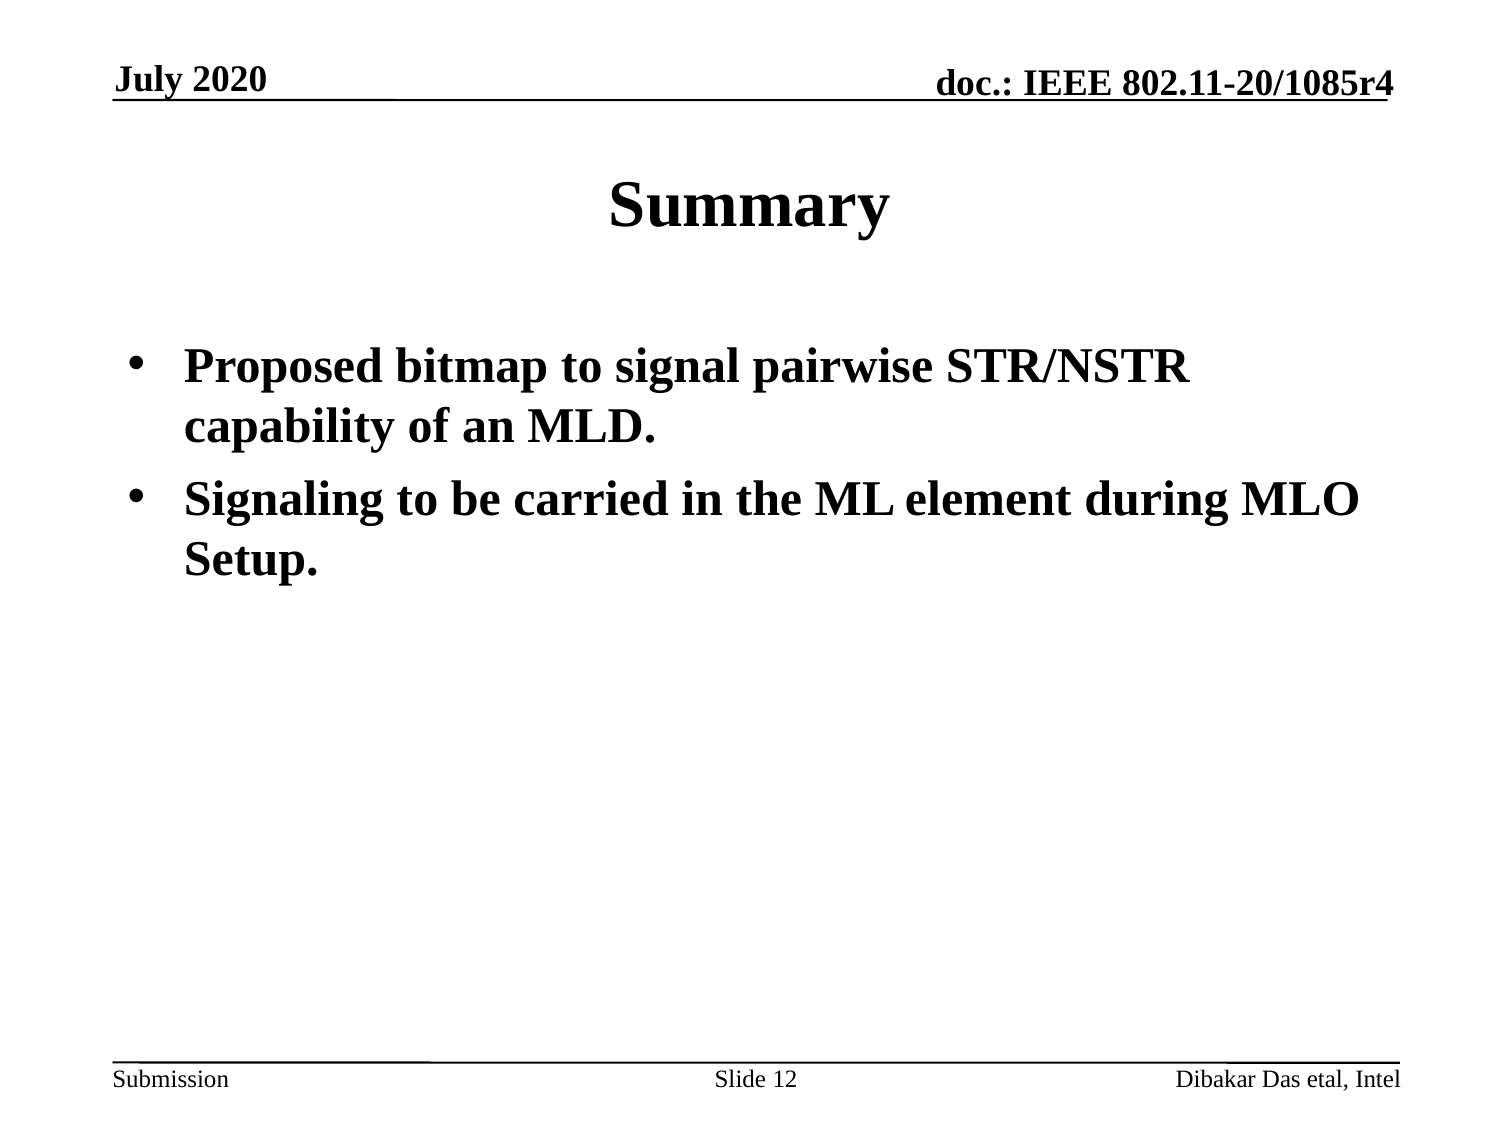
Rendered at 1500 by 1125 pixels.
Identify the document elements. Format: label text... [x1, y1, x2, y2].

footer Dibakar Das etal, Intel [878, 1061, 1402, 1093]
list Proposed bitmap to signal pairwise STR/NSTR capability of an MLD. Signaling to be carried in the ML element during MLO Setup. [112, 324, 1388, 1000]
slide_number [114, 54, 423, 100]
title Summary [112, 112, 1388, 288]
slide_number Slide 12 [712, 1061, 800, 1123]
